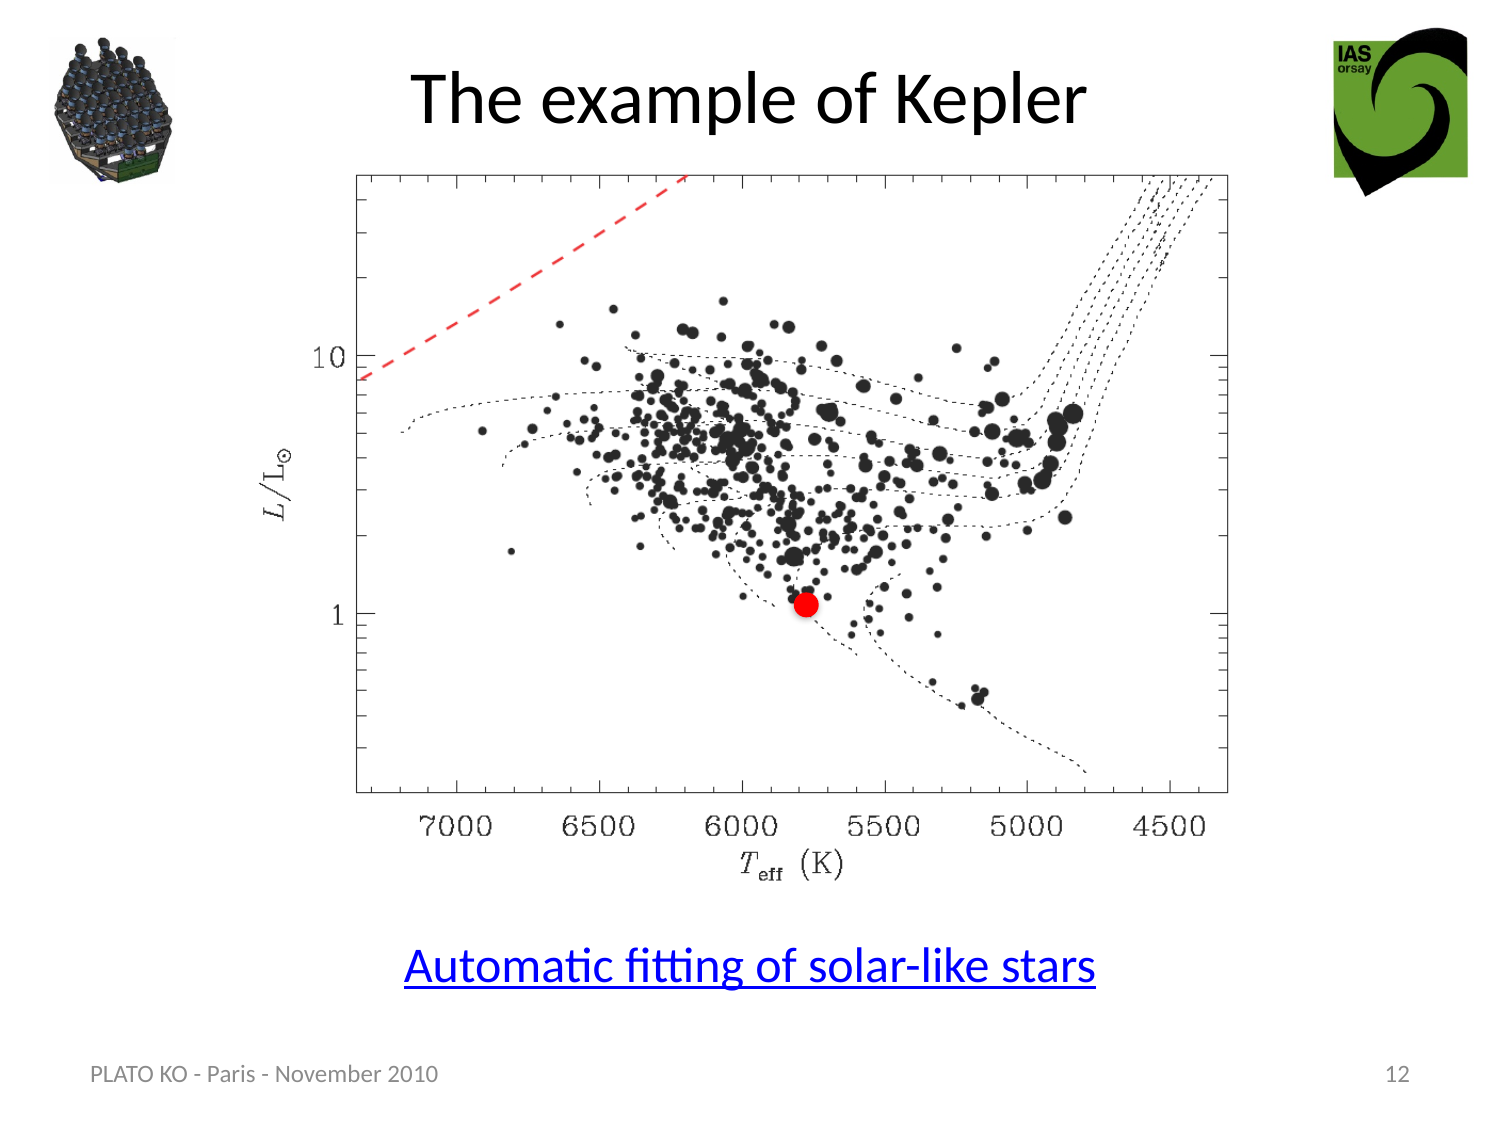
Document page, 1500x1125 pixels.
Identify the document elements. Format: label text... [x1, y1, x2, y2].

slide_number 12 [1074, 1042, 1425, 1103]
list Automatic fitting of solar-like stars [62, 924, 1438, 1013]
title The example of Kepler [181, 0, 1319, 188]
picture [243, 162, 1257, 903]
picture [48, 35, 180, 186]
picture [1325, 25, 1475, 200]
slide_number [75, 1042, 600, 1103]
